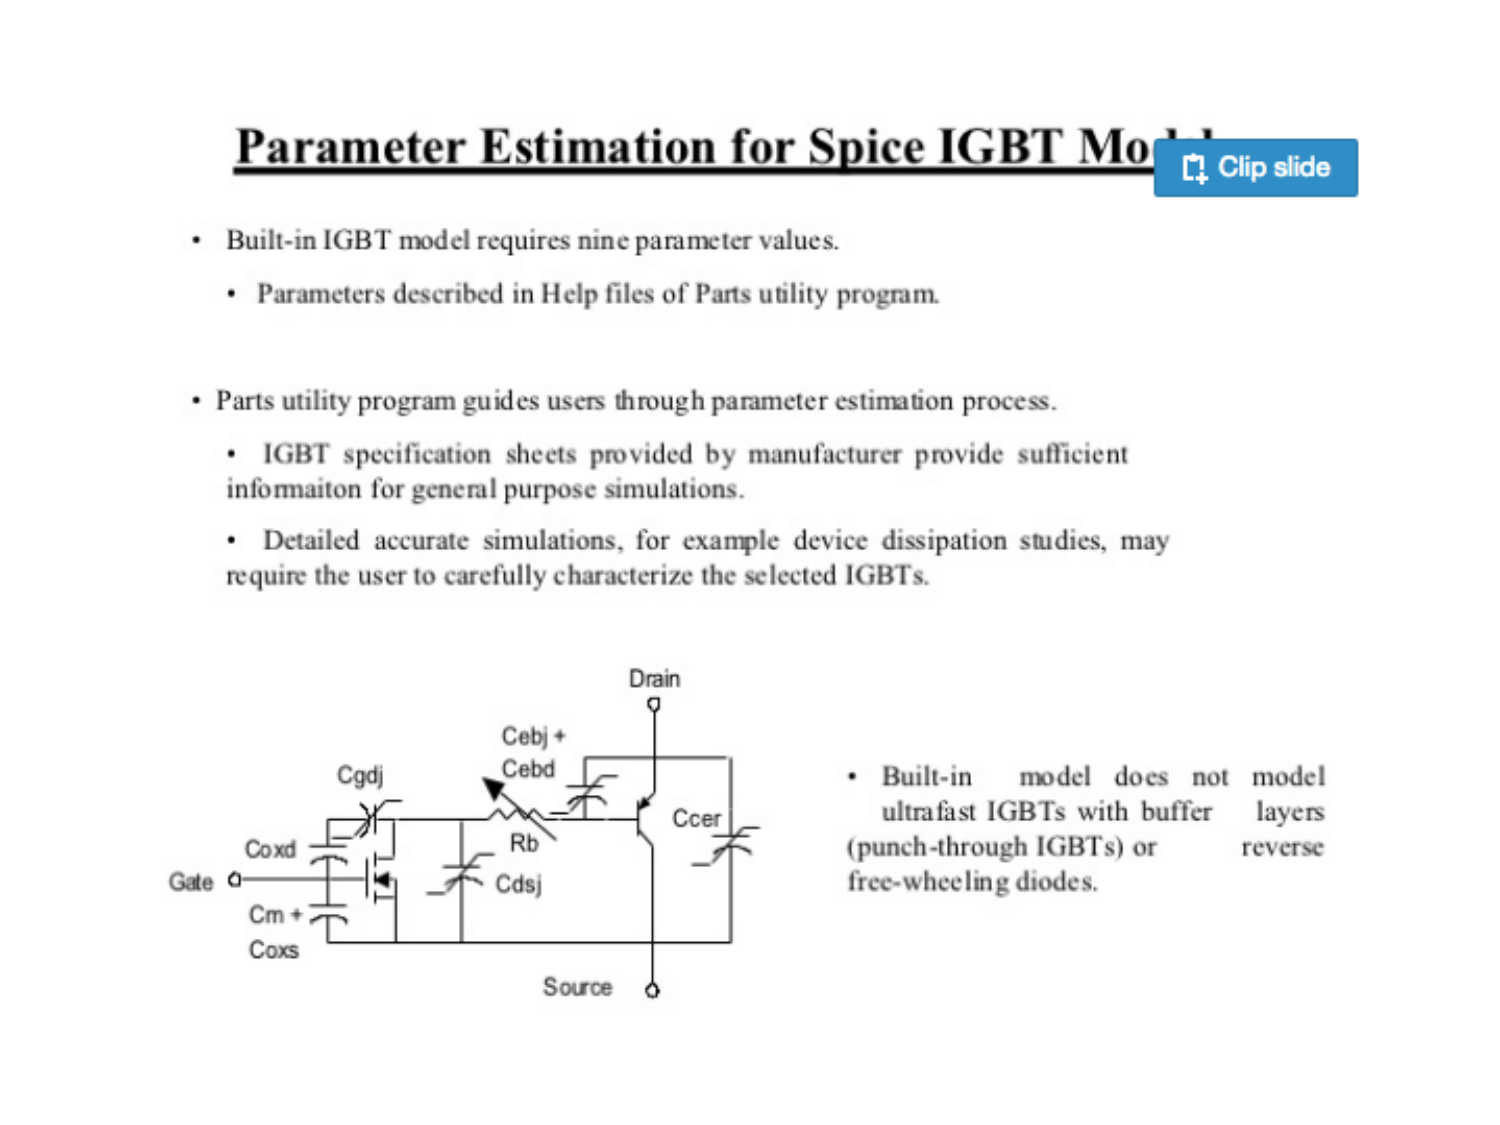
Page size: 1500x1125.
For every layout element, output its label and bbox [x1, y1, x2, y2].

picture [112, 110, 1388, 1013]
